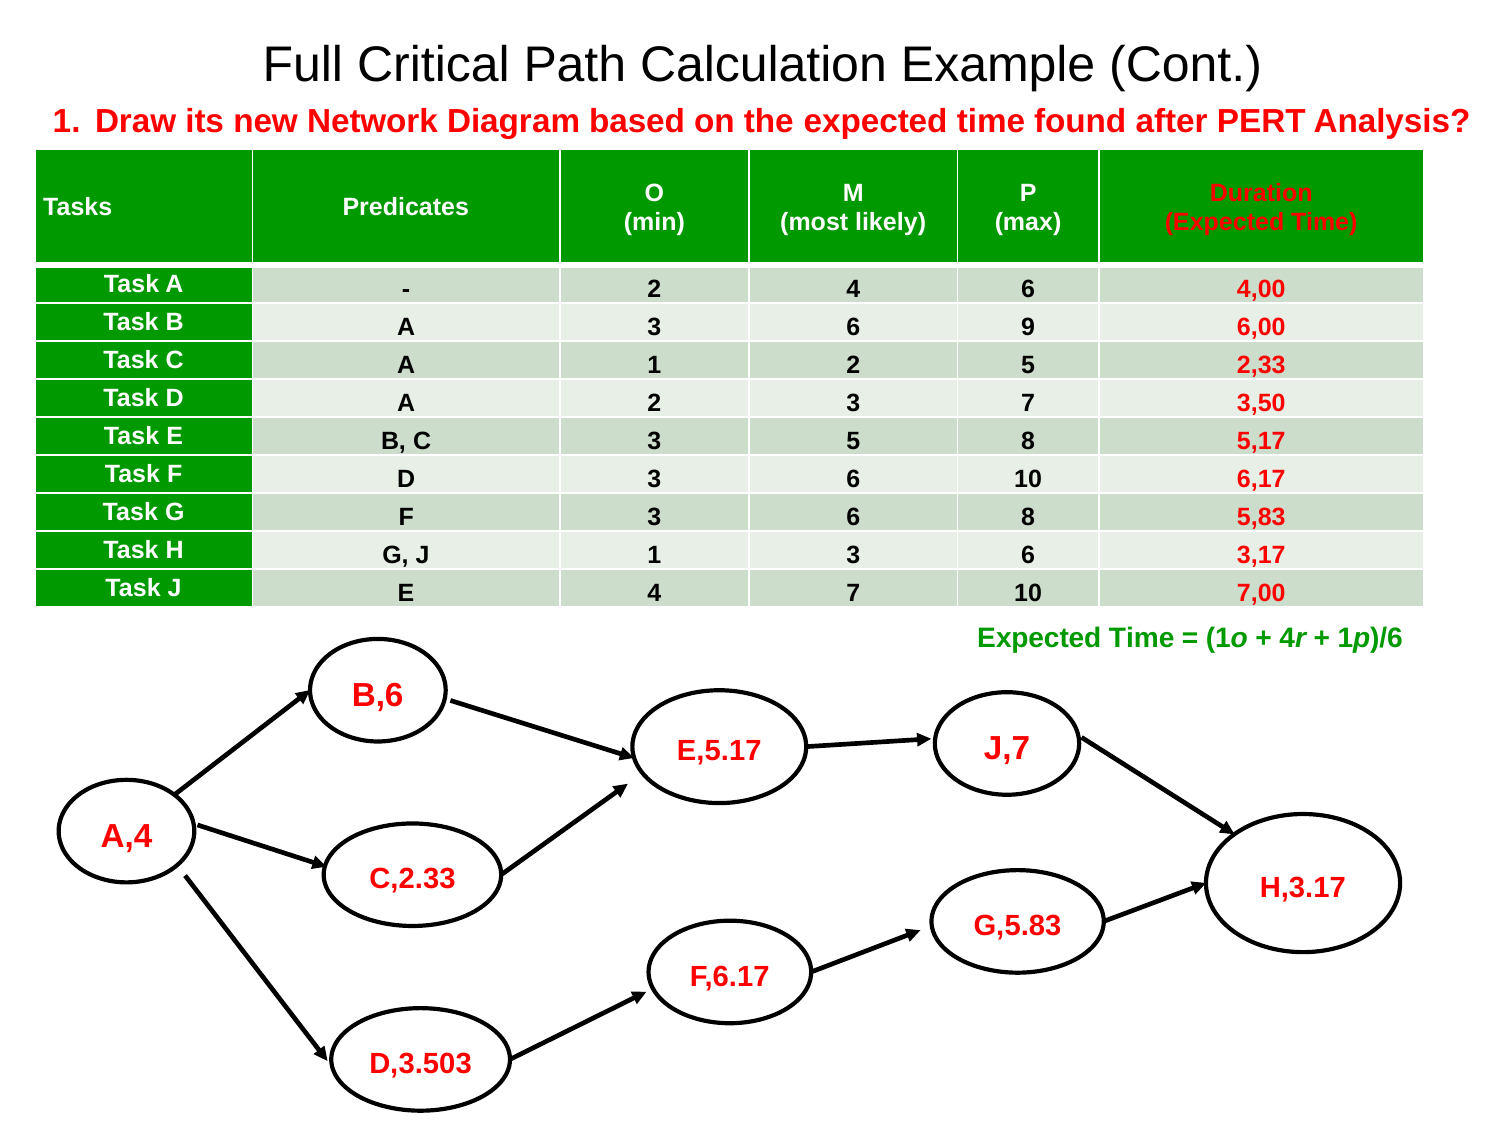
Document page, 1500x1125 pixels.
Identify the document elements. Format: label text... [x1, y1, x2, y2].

table_cell 9 [958, 304, 1098, 340]
table_cell A [253, 342, 559, 378]
table_header O (min) [561, 150, 748, 262]
table_header M (most likely) [750, 150, 957, 262]
table_cell 7,00 [1100, 570, 1423, 606]
table_cell 3,50 [1100, 380, 1423, 416]
table_cell Task F [36, 456, 252, 492]
table_header Tasks [36, 150, 252, 262]
table_cell 2 [750, 342, 957, 378]
table_cell 3 [561, 494, 748, 530]
table_cell Task J [36, 570, 252, 606]
table_cell 2 [561, 380, 748, 416]
table_cell 5,83 [1100, 494, 1423, 530]
table_cell 6 [958, 532, 1098, 568]
table_cell Task A [36, 268, 252, 302]
table_cell G, J [253, 532, 559, 568]
table_cell 10 [958, 570, 1098, 606]
table_cell Task D [36, 380, 252, 416]
table_cell 3 [561, 418, 748, 454]
table_cell - [253, 268, 559, 302]
table_cell 4 [561, 570, 748, 606]
table_cell 6,00 [1100, 304, 1423, 340]
table_cell Task G [36, 494, 252, 530]
table_cell 5 [958, 342, 1098, 378]
table_cell 1 [561, 532, 748, 568]
table_header Predicates [253, 150, 559, 262]
table_cell 3 [750, 380, 957, 416]
table_cell A [253, 380, 559, 416]
table_cell 3,17 [1100, 532, 1423, 568]
table_cell 4,00 [1100, 268, 1423, 302]
table_cell Task H [36, 532, 252, 568]
table_header Duration (Expected Time) [1100, 150, 1423, 262]
table_cell 8 [958, 494, 1098, 530]
table_cell 6 [750, 304, 957, 340]
table_cell 6 [750, 494, 957, 530]
title Full Critical Path Calculation Example (Cont.) [200, 14, 1325, 91]
table_cell Task E [36, 418, 252, 454]
text_box Draw its new Network Diagram based on the expected time found after PERT Analysis? [37, 91, 1500, 147]
table_header P (max) [958, 150, 1098, 262]
table_cell B, C [253, 418, 559, 454]
table_cell E [253, 570, 559, 606]
table_cell Task C [36, 342, 252, 378]
table_cell 4 [750, 268, 957, 302]
table_cell 5,17 [1100, 418, 1423, 454]
table_cell 2,33 [1100, 342, 1423, 378]
table_cell 7 [958, 380, 1098, 416]
table_cell 8 [958, 418, 1098, 454]
table_cell 6 [958, 268, 1098, 302]
table_cell Task B [36, 304, 252, 340]
table_cell 6 [750, 456, 957, 492]
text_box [58, 638, 1401, 1111]
table_cell 5 [750, 418, 957, 454]
table_cell F [253, 494, 559, 530]
table_cell 3 [750, 532, 957, 568]
table_cell 1 [561, 342, 748, 378]
table_cell D [253, 456, 559, 492]
table_cell A [253, 304, 559, 340]
table_cell 7 [750, 570, 957, 606]
table_cell 2 [561, 268, 748, 302]
text_box Expected Time = (1o + 4r + 1p)/6 [962, 611, 1418, 661]
table_cell 10 [958, 456, 1098, 492]
table_cell 3 [561, 304, 748, 340]
table_cell 6,17 [1100, 456, 1423, 492]
table_cell 3 [561, 456, 748, 492]
